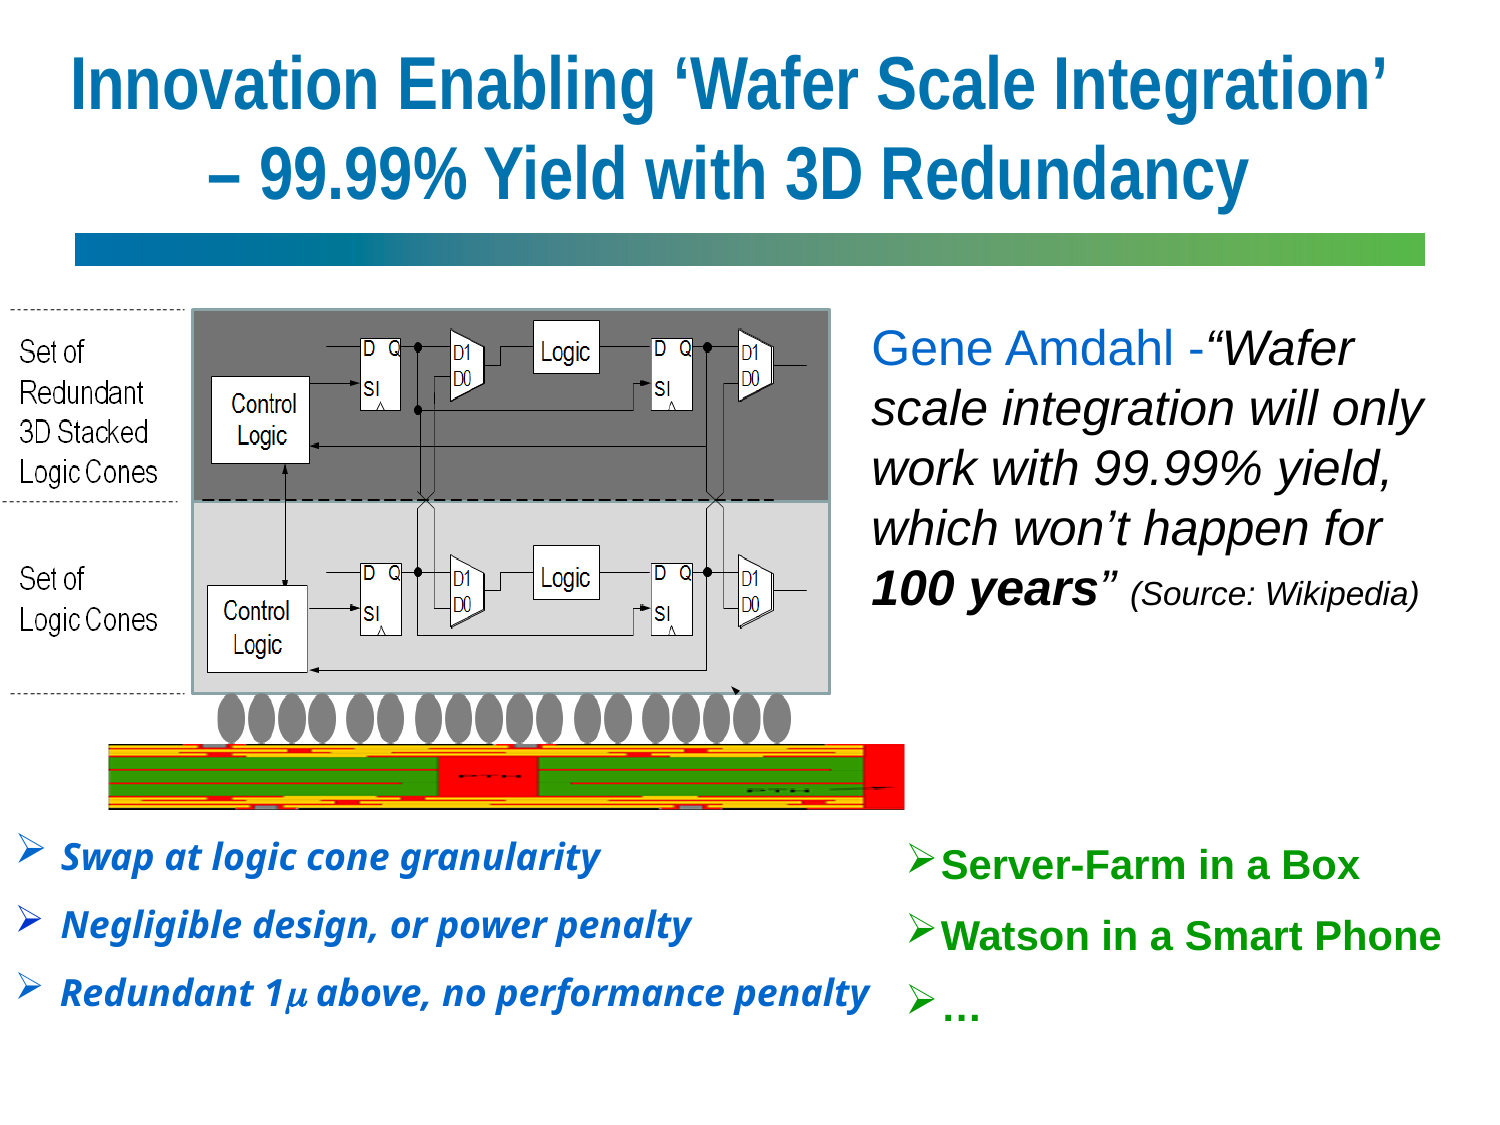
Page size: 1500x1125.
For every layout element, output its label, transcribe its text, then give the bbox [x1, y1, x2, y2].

picture [382, 233, 1425, 266]
text_box Gene Amdahl -“Wafer scale integration will only work with 99.99% yield, which won’t happen for 100 years” (Source: Wikipedia) [906, 308, 1473, 623]
text_box Innovation Enabling ‘Wafer Scale Integration’ – 99.99% Yield with 3D Redundancy [0, 27, 1473, 222]
picture [374, 233, 379, 266]
picture [0, 307, 905, 812]
text_box Server-Farm in a Box Watson in a Smart Phone … [890, 830, 1500, 1038]
text_box Swap at logic cone granularity Negligible design, or power penalty Redundant 1 above, no performance penalty [0, 796, 1442, 1021]
